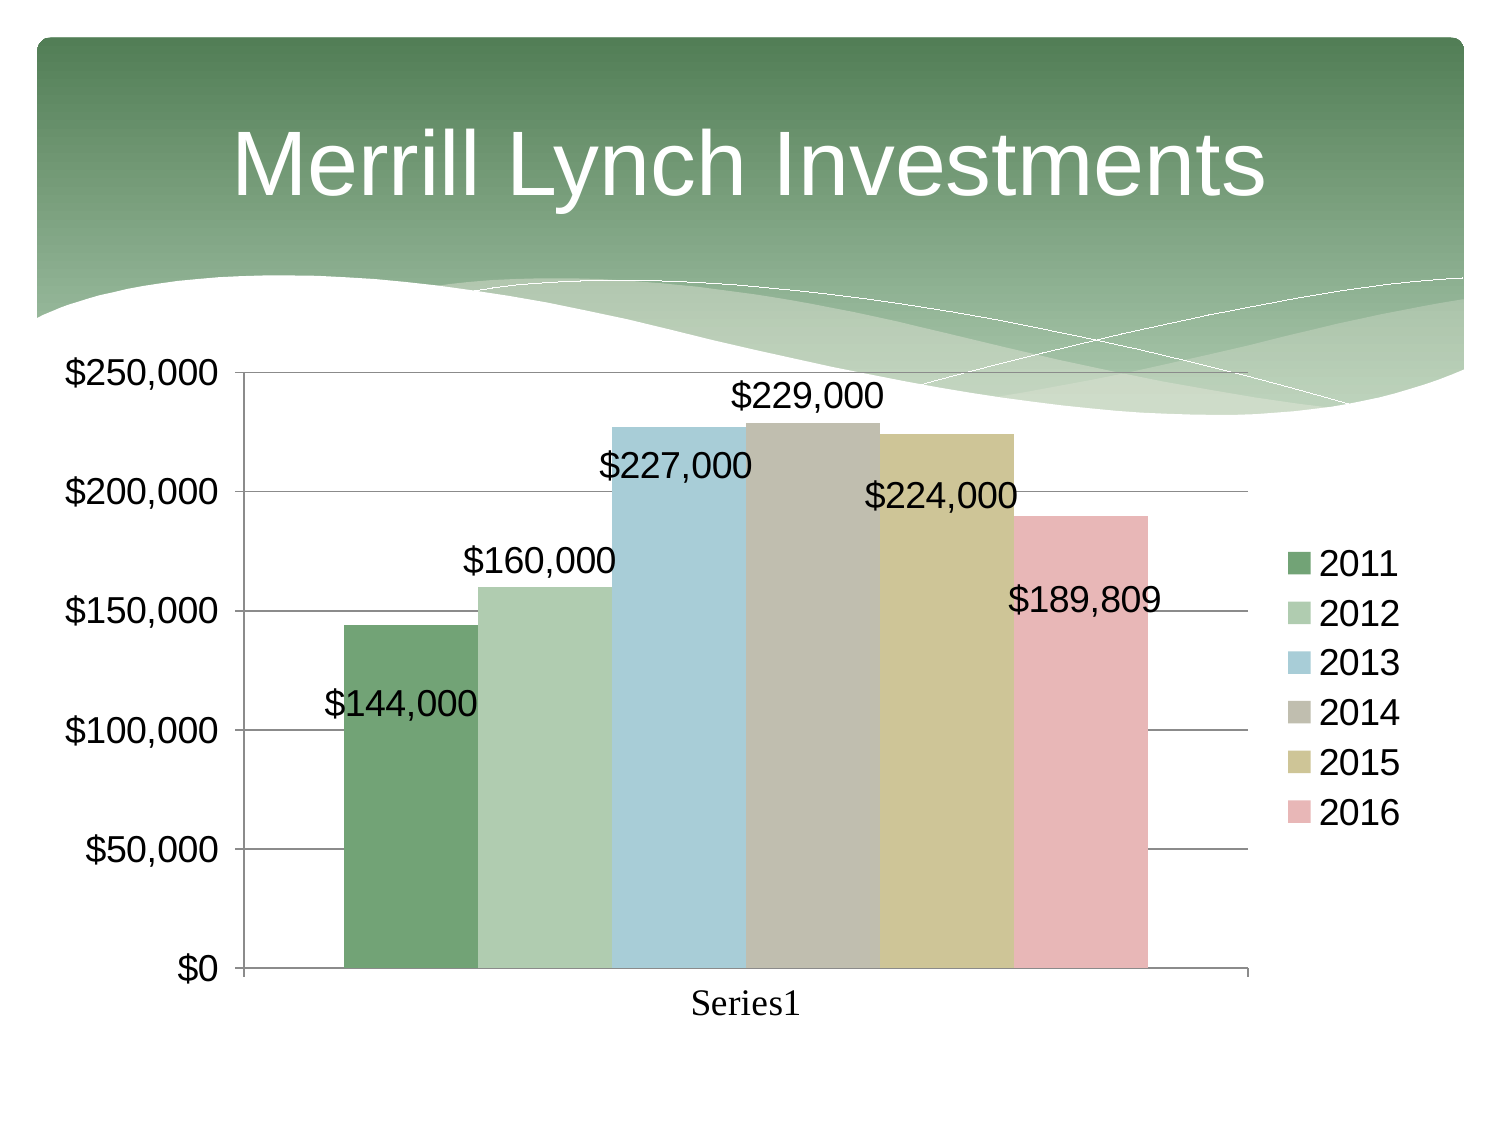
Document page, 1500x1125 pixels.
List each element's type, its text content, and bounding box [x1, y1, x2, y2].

chart [37, 337, 1426, 1038]
title Merrill Lynch Investments [75, 55, 1425, 261]
